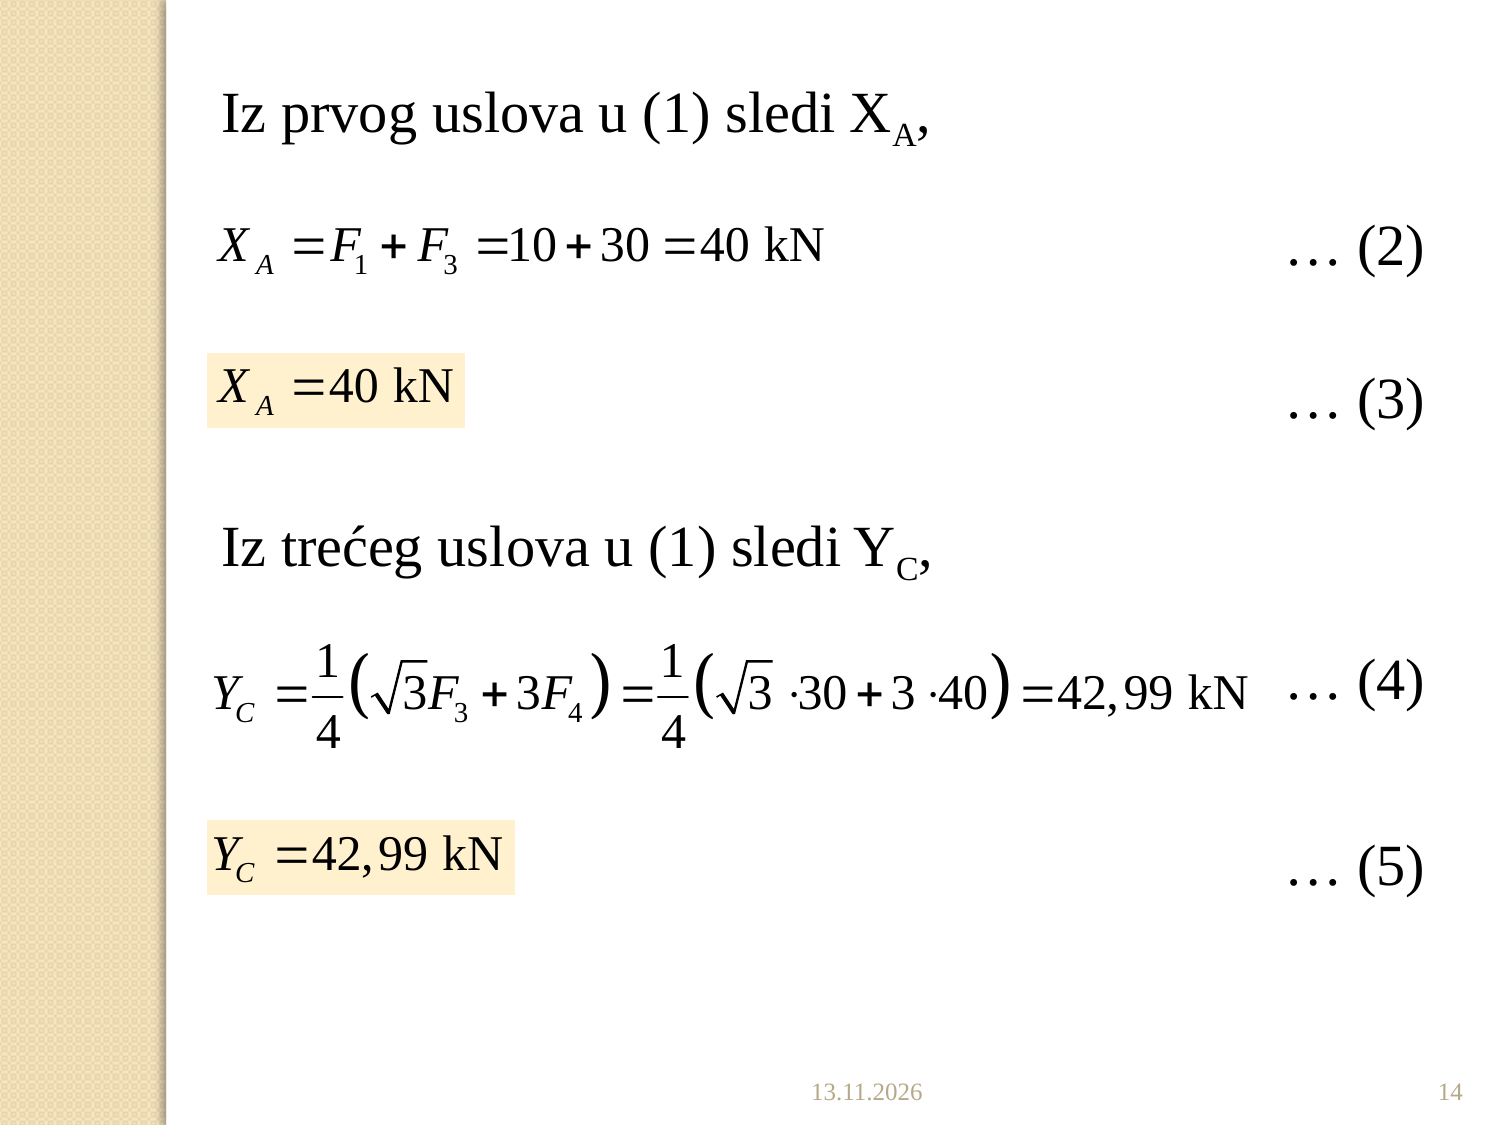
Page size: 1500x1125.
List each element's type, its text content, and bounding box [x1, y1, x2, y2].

text_box … (5) [1269, 819, 1447, 904]
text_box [206, 210, 836, 287]
slide_number 14 [1413, 1034, 1488, 1113]
text_box … (4) [1269, 633, 1447, 719]
text_box Iz prvog uslova u (1) sledi XA, [206, 66, 1435, 161]
text_box … (3) [1269, 353, 1447, 438]
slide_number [587, 1034, 938, 1113]
text_box Iz trećeg uslova u (1) sledi YC, [206, 500, 1435, 595]
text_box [206, 629, 1257, 760]
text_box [206, 352, 466, 429]
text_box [206, 819, 516, 896]
text_box … (2) [1269, 199, 1447, 285]
